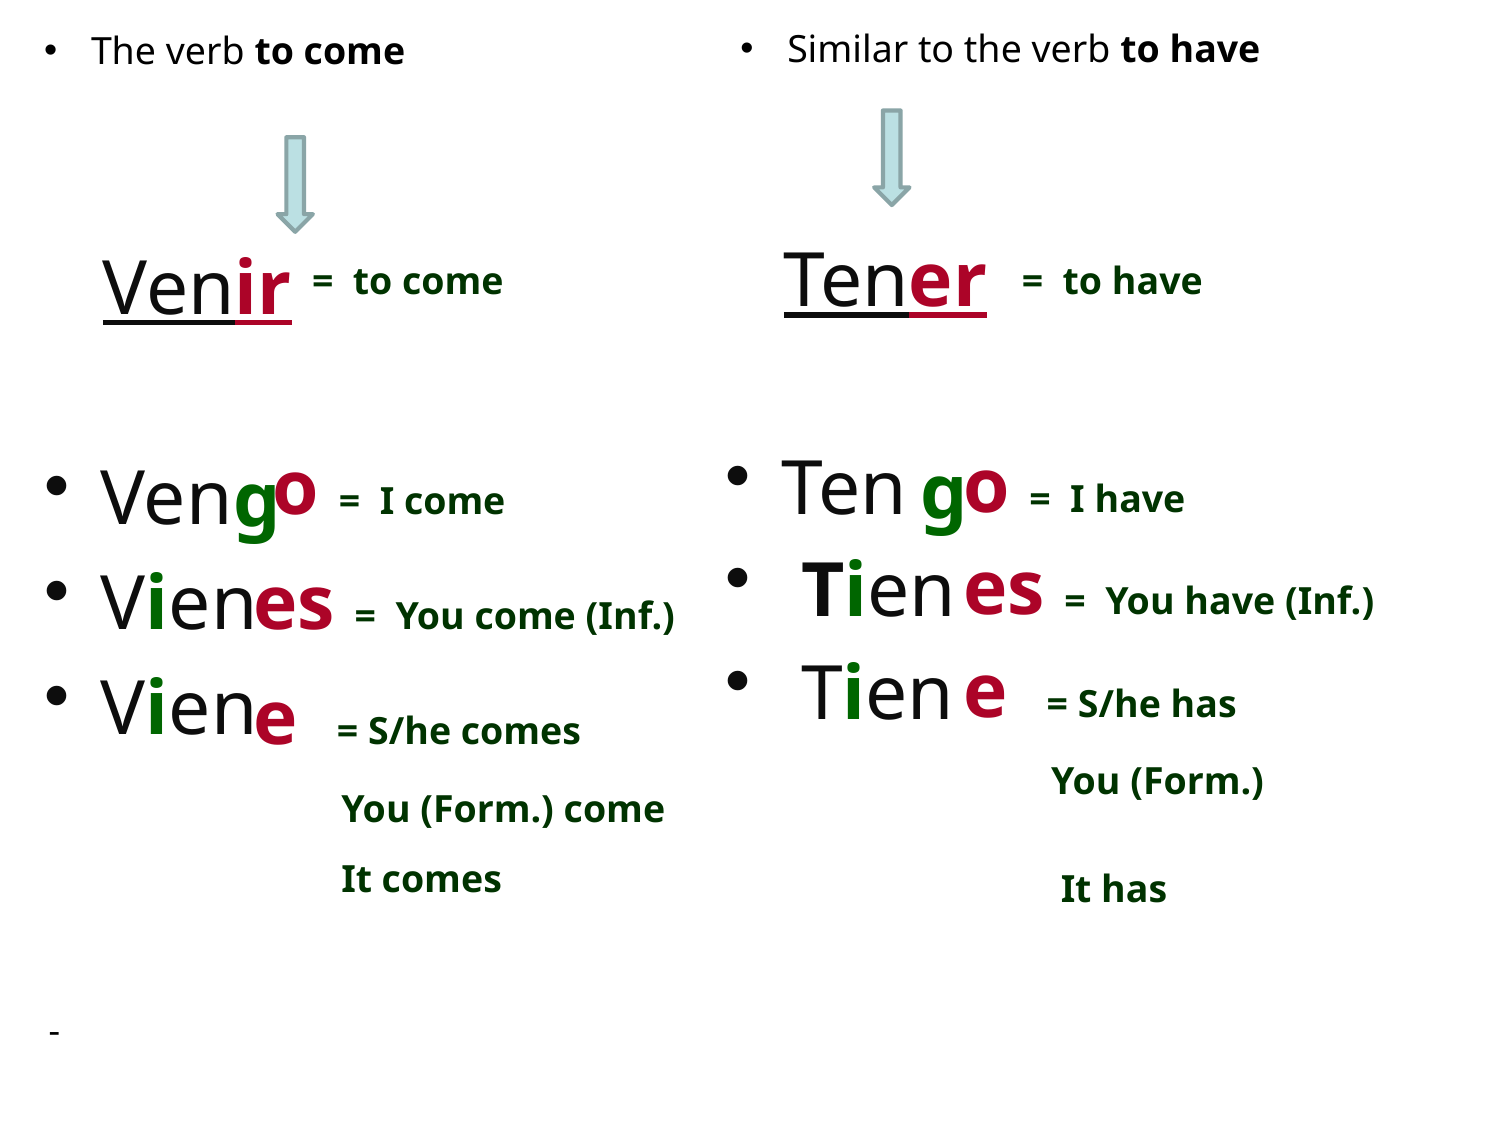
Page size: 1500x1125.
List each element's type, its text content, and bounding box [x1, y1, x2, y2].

list Venir Ven Vien Vien [29, 231, 238, 988]
text_box Similar to the verb to have [725, 17, 1405, 78]
text_box Tener Ten Tien Tien [710, 224, 948, 981]
list = to come o = I come es = You come (Inf.) e = S/he comes You (Form.) come It comes [238, 137, 750, 999]
text_box [872, 108, 912, 208]
text_box The verb to come [29, 19, 709, 80]
text_box [275, 135, 315, 234]
text_box - [33, 999, 1309, 1060]
text_box g [218, 381, 325, 562]
text_box = to have o = I have es = You have (Inf.) e = S/he has You (Form.) It has [948, 137, 1430, 1012]
text_box g [905, 373, 1013, 554]
